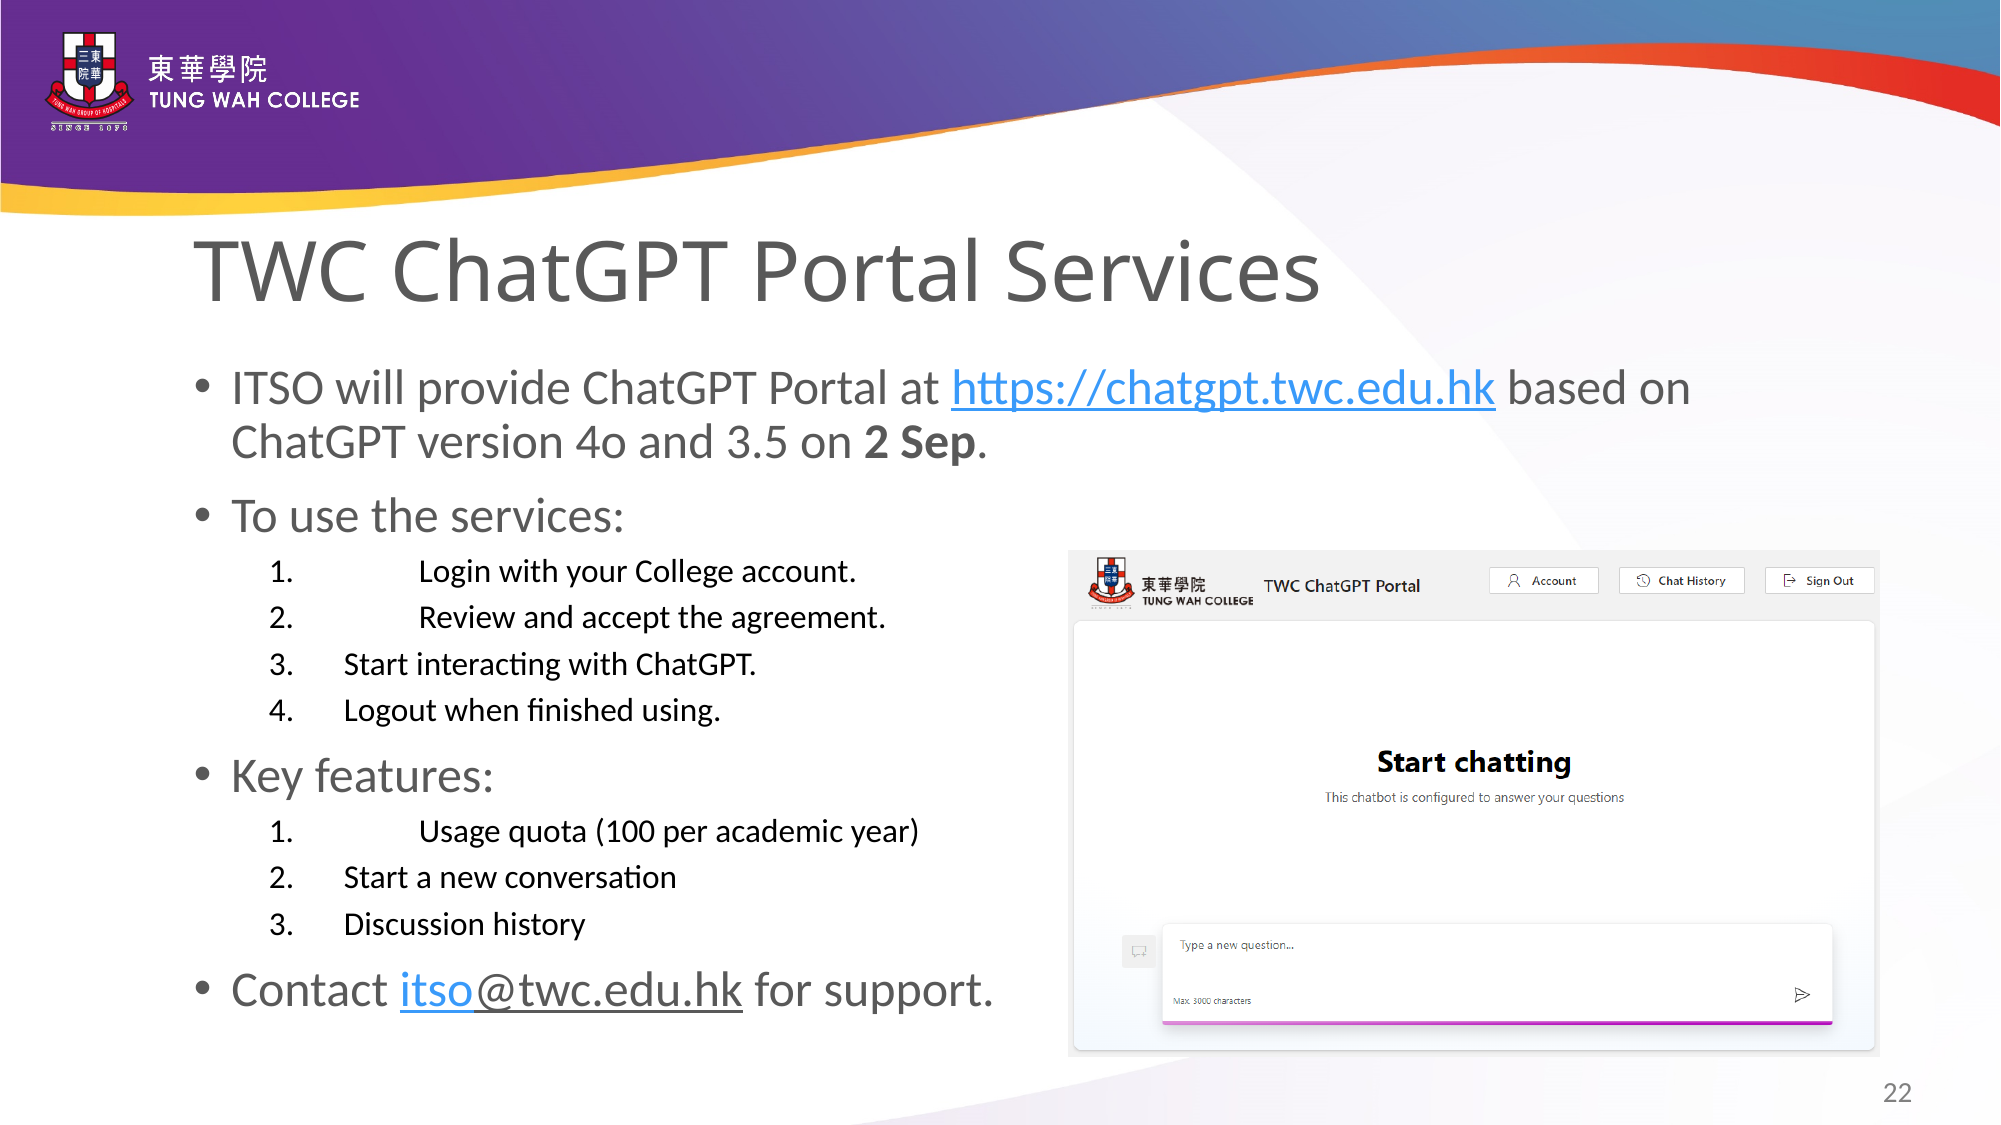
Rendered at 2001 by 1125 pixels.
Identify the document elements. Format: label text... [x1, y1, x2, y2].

title TWC ChatGPT Portal Services [178, 216, 1904, 334]
picture [0, 0, 2000, 1125]
list ITSO will provide ChatGPT Portal at https://chatgpt.twc.edu.hk based on ChatGPT version 4o and 3.5 on 2 Sep. To use the services: 1. Login with your College account. 2. Review and accept the agreement. Start interacting with ChatGPT. Logout when finished using. Key features: 1. Usage quota (100 per academic year) Start a new conversation Discussion history Contact itso@twc.edu.hk for support. [178, 353, 1880, 1104]
